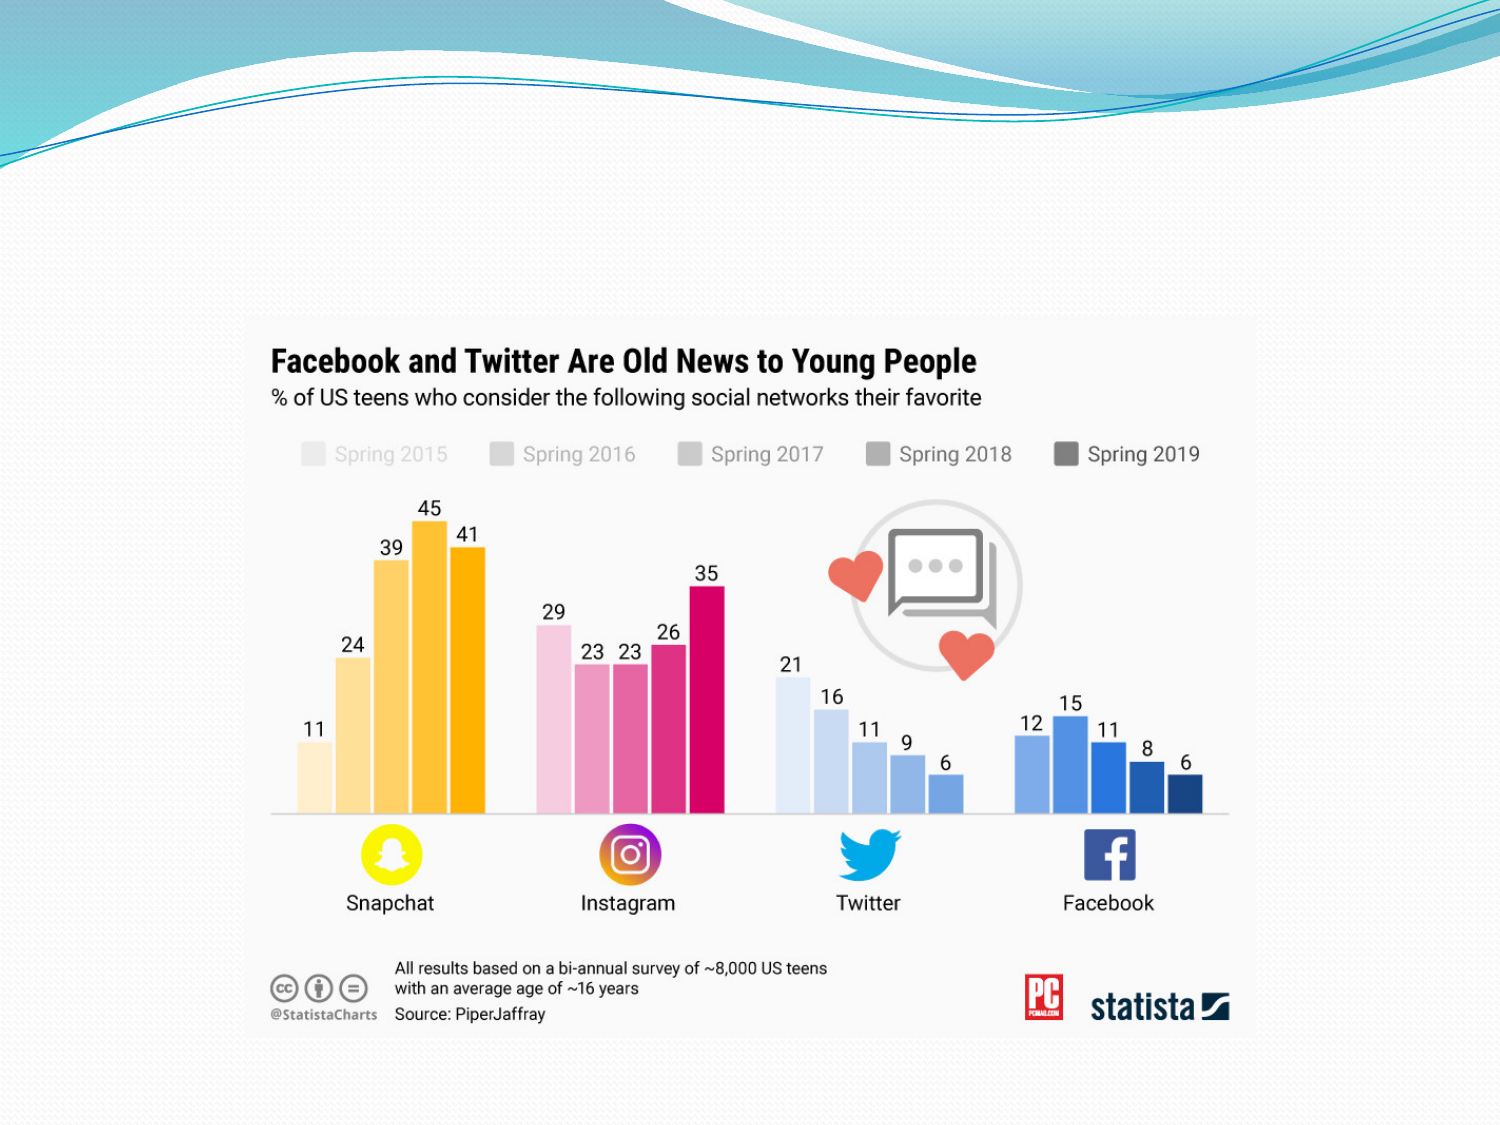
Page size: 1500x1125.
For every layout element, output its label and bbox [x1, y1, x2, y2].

list [244, 317, 1256, 1038]
